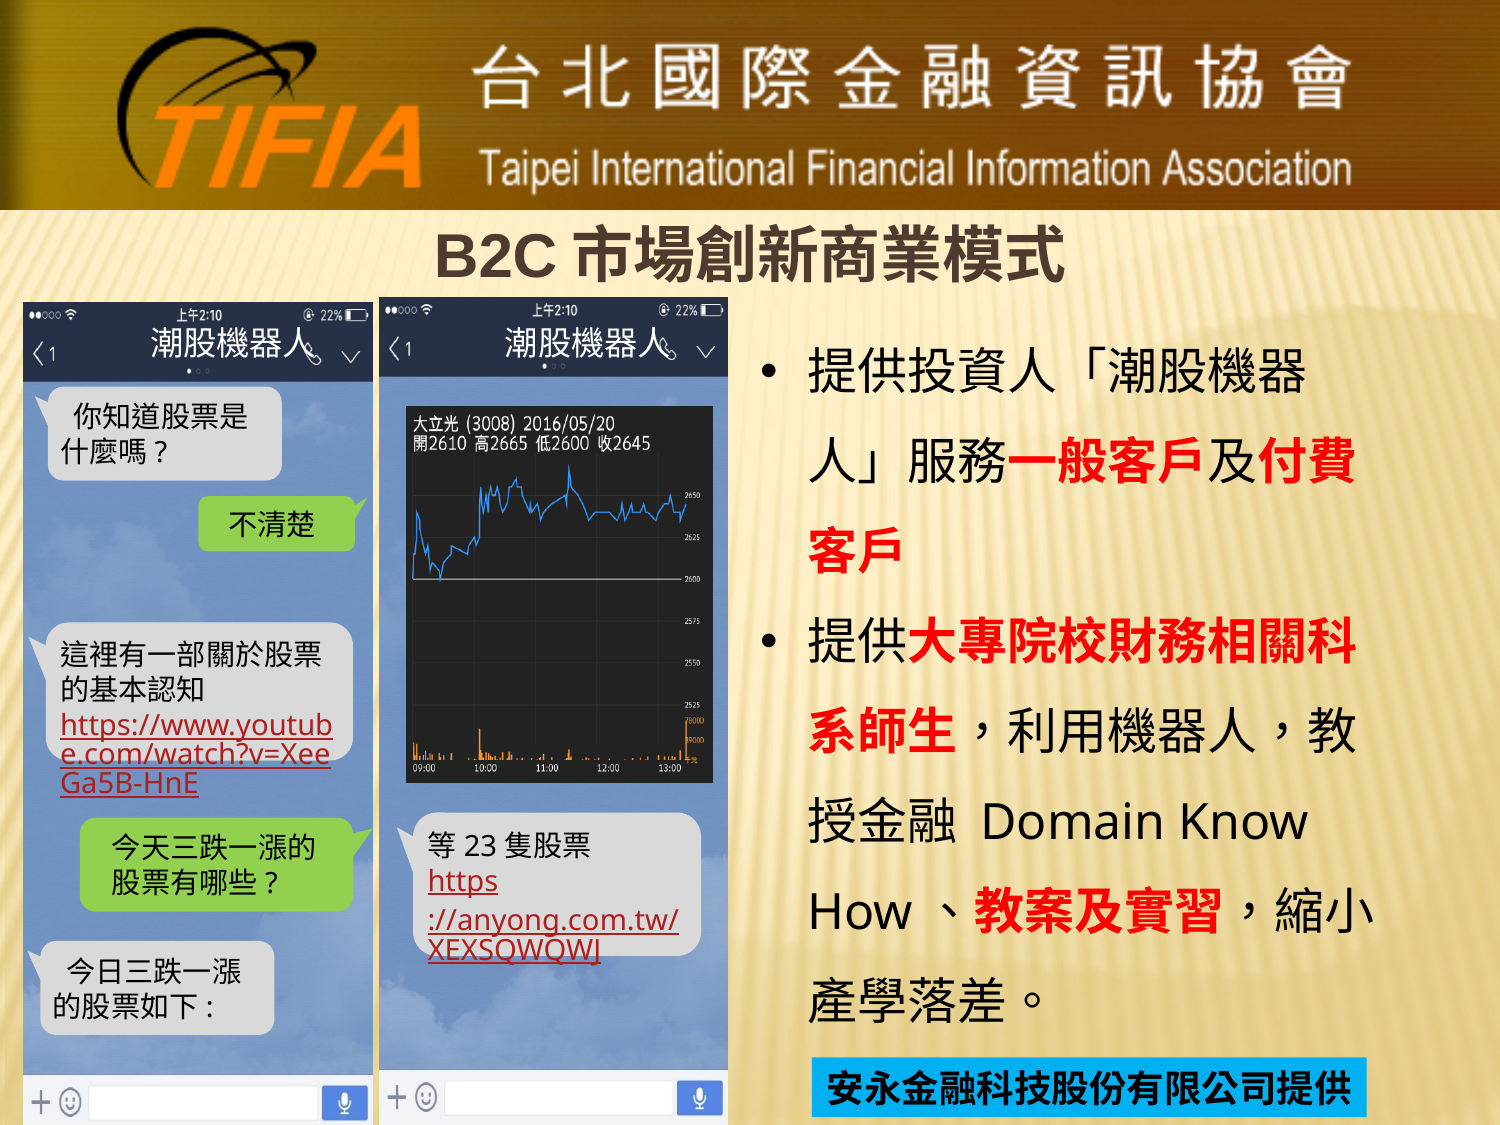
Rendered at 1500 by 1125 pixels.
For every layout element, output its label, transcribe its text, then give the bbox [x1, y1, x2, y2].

text_box B2C市場創新商業模式 [0, 208, 1500, 298]
text_box 安永金融科技股份有限公司提供 [811, 1057, 1367, 1118]
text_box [378, 296, 729, 1125]
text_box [23, 301, 372, 1125]
picture [0, 0, 1500, 208]
text_box 提供投資人「潮股機器人」服務一般客戶及付費客戶 提供大專院校財務相關科系師生，利用機器人，教授金融 Domain Know How、教案及實習，縮小產學落差。 [752, 302, 1399, 1038]
